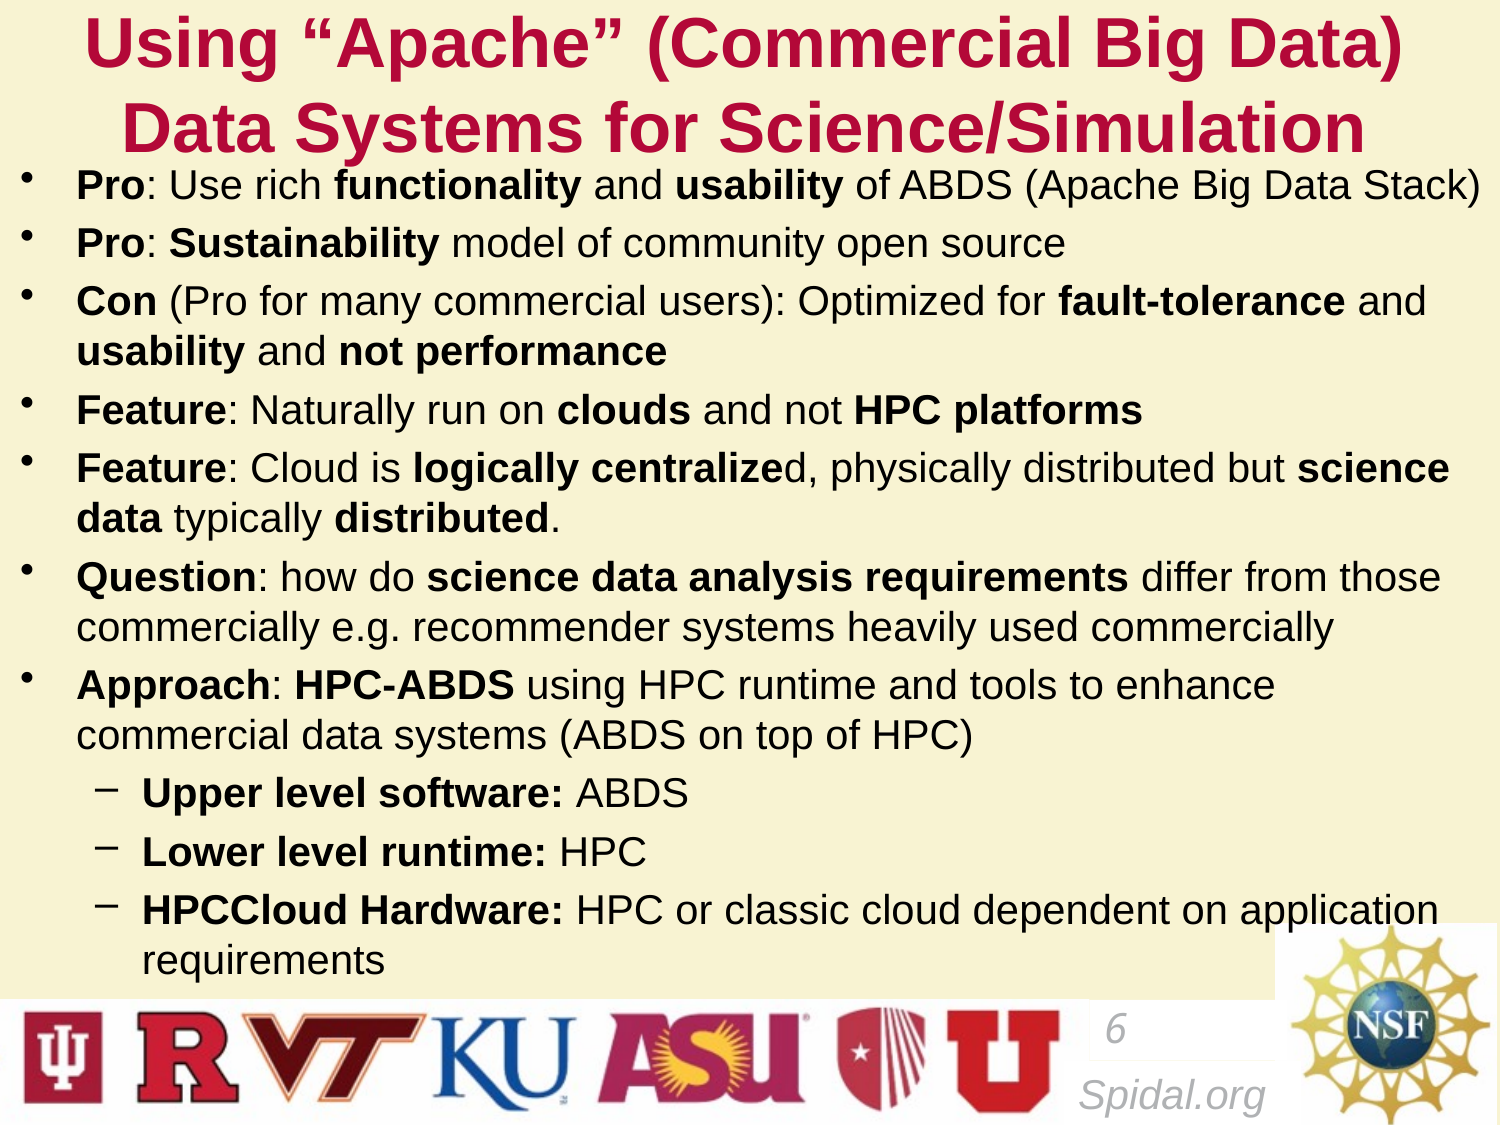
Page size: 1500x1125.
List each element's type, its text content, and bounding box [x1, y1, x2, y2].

picture [1275, 923, 1497, 1125]
list Pro: Use rich functionality and usability of ABDS (Apache Big Data Stack) Pro: Sustainability model of community open source Con (Pro for many commercial users): Optimized for fault-tolerance and usability and not performance Feature: Naturally run on clouds and not HPC platforms Feature: Cloud is logically centralized, physically distributed but science data typically distributed. Question: how do science data analysis requirements differ from those commercially e.g. recommender systems heavily used commercially Approach: HPC-ABDS using HPC runtime and tools to enhance commercial data systems (ABDS on top of HPC) Upper level software: ABDS Lower level runtime: HPC HPCCloud Hardware: HPC or classic cloud dependent on application requirements [5, 149, 1500, 813]
picture [0, 999, 1089, 1125]
title Using “Apache” (Commercial Big Data) Data Systems for Science/Simulation [0, 0, 1495, 175]
